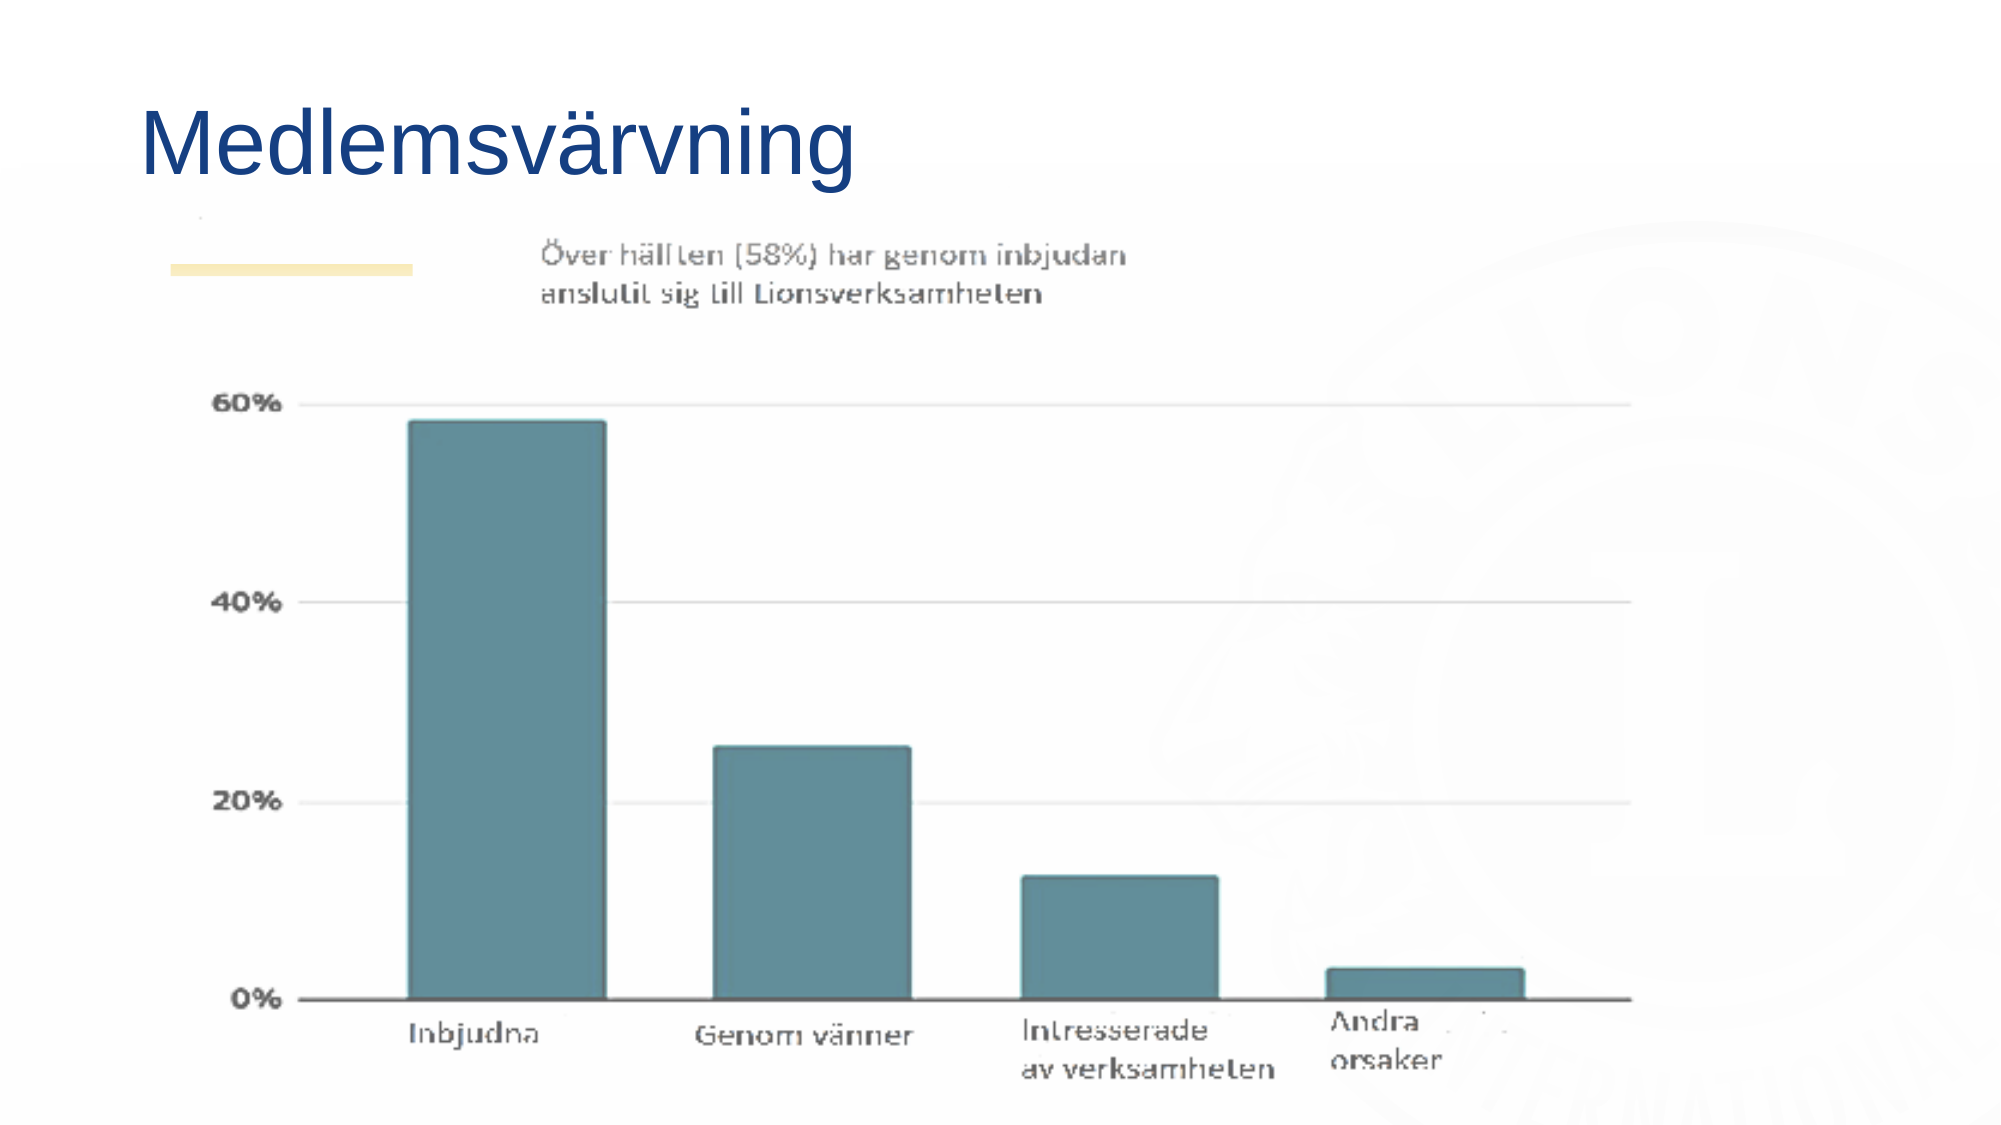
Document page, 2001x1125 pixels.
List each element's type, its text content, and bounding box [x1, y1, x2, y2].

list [0, 160, 2000, 1125]
title Medlemsvärvning [124, 35, 1850, 160]
